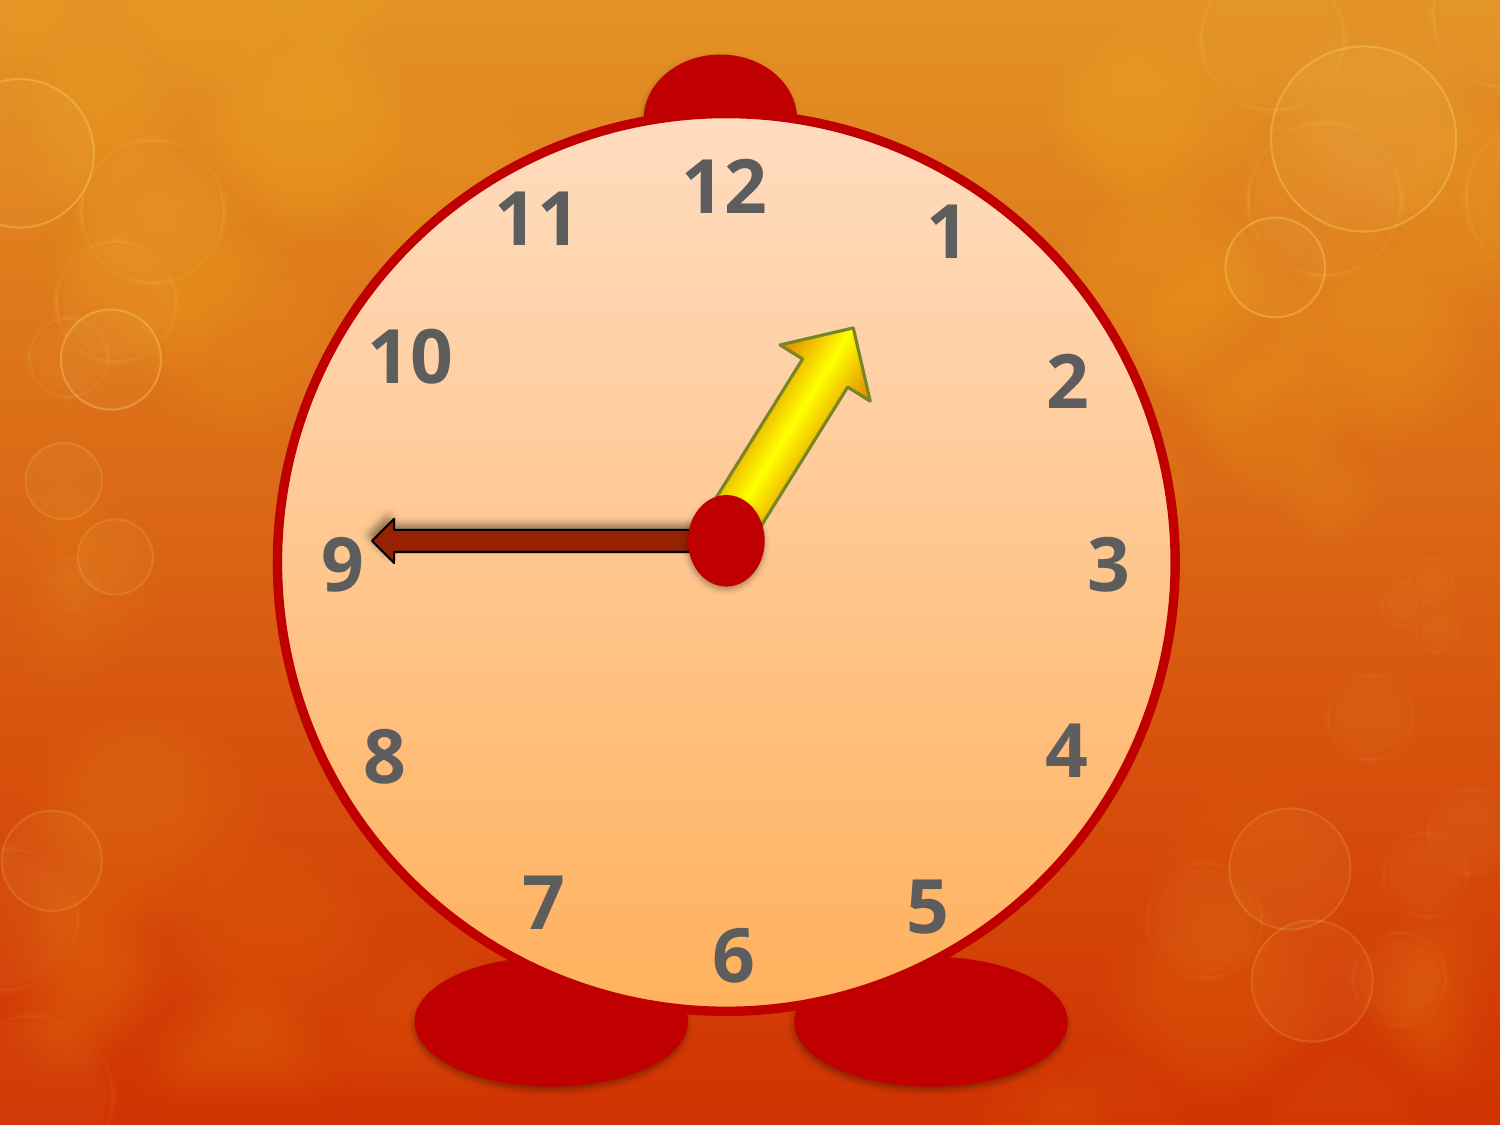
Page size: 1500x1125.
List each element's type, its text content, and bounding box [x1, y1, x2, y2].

text_box 3 [1072, 509, 1146, 615]
text_box 7 [507, 847, 581, 952]
text_box [715, 326, 872, 522]
text_box [686, 493, 767, 589]
text_box 4 [1030, 694, 1104, 800]
text_box 6 [697, 900, 771, 1005]
text_box 5 [891, 850, 965, 956]
text_box [276, 112, 1177, 1013]
text_box 2 [1031, 326, 1104, 431]
text_box 1 [912, 175, 985, 281]
text_box 12 [667, 131, 783, 237]
text_box 11 [479, 162, 596, 268]
text_box 8 [348, 701, 422, 807]
text_box 9 [306, 509, 380, 615]
text_box [642, 52, 799, 120]
text_box [412, 958, 690, 1089]
text_box [371, 517, 685, 564]
text_box [792, 956, 1070, 1089]
text_box 10 [353, 301, 469, 406]
